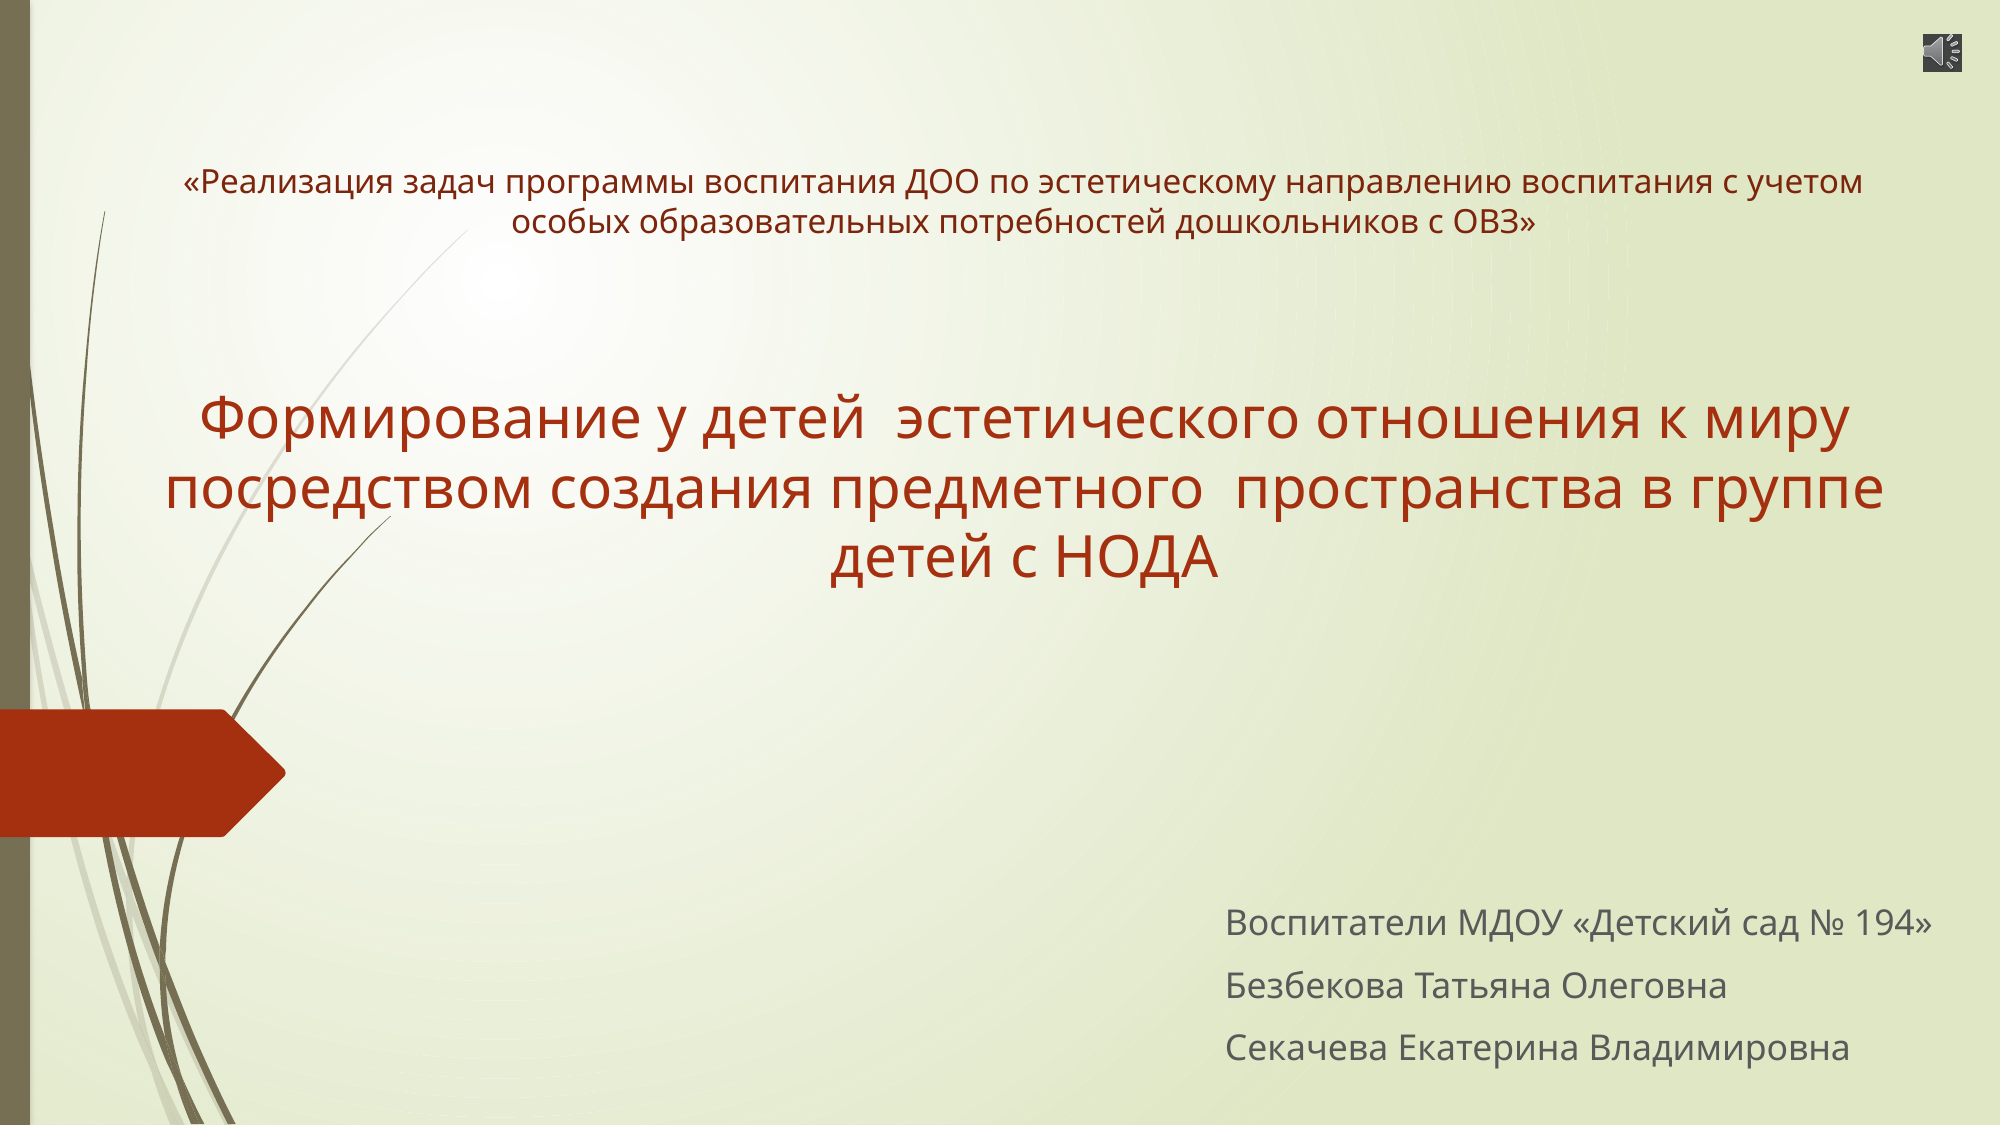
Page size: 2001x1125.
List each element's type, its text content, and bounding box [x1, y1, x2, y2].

title «Реализация задач программы воспитания ДОО по эстетическому направлению воспитания с учетом особых образовательных потребностей дошкольников с ОВЗ» Формирование у детей эстетического отношения к миру посредством создания предметного пространства в группе детей с НОДА [126, 52, 1923, 598]
subtitle Воспитатели МДОУ «Детский сад № 194» Безбекова Татьяна Олеговна Секачева Екатерина Владимировна [1209, 892, 1985, 1110]
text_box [1922, 32, 1963, 74]
